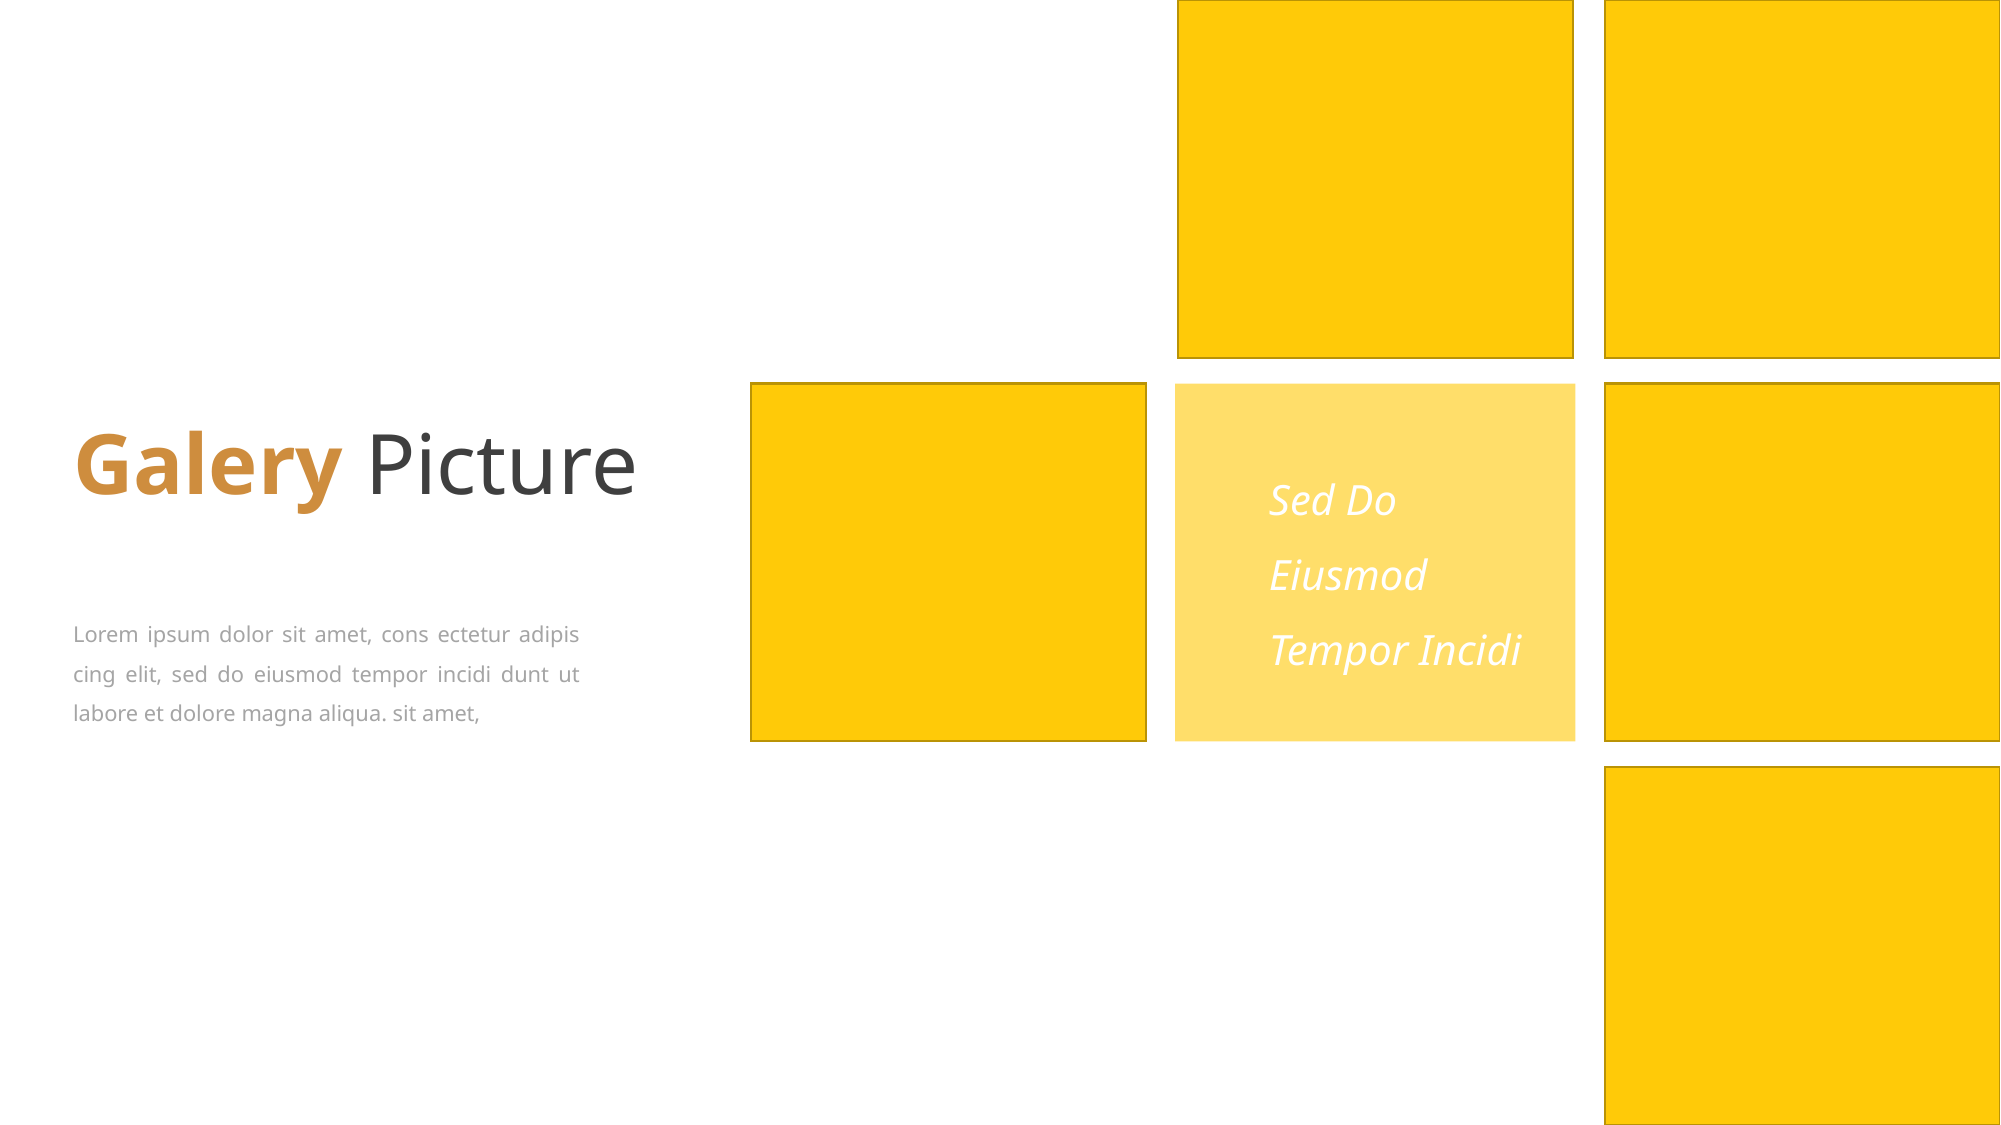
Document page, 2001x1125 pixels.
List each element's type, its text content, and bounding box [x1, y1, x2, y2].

text_box [1605, 383, 2000, 742]
text_box [750, 383, 1146, 742]
text_box [1177, 0, 1573, 358]
text_box Lorem ipsum dolor sit amet, cons ectetur adipis cing elit, sed do eiusmod tempor incidi dunt ut labore et dolore magna aliqua. sit amet, [58, 600, 596, 734]
text_box [1605, 0, 2000, 358]
text_box [1605, 767, 2000, 1125]
text_box Galery Picture [58, 403, 694, 520]
text_box Sed Do Eiusmod Tempor Incidi [1253, 441, 1545, 682]
